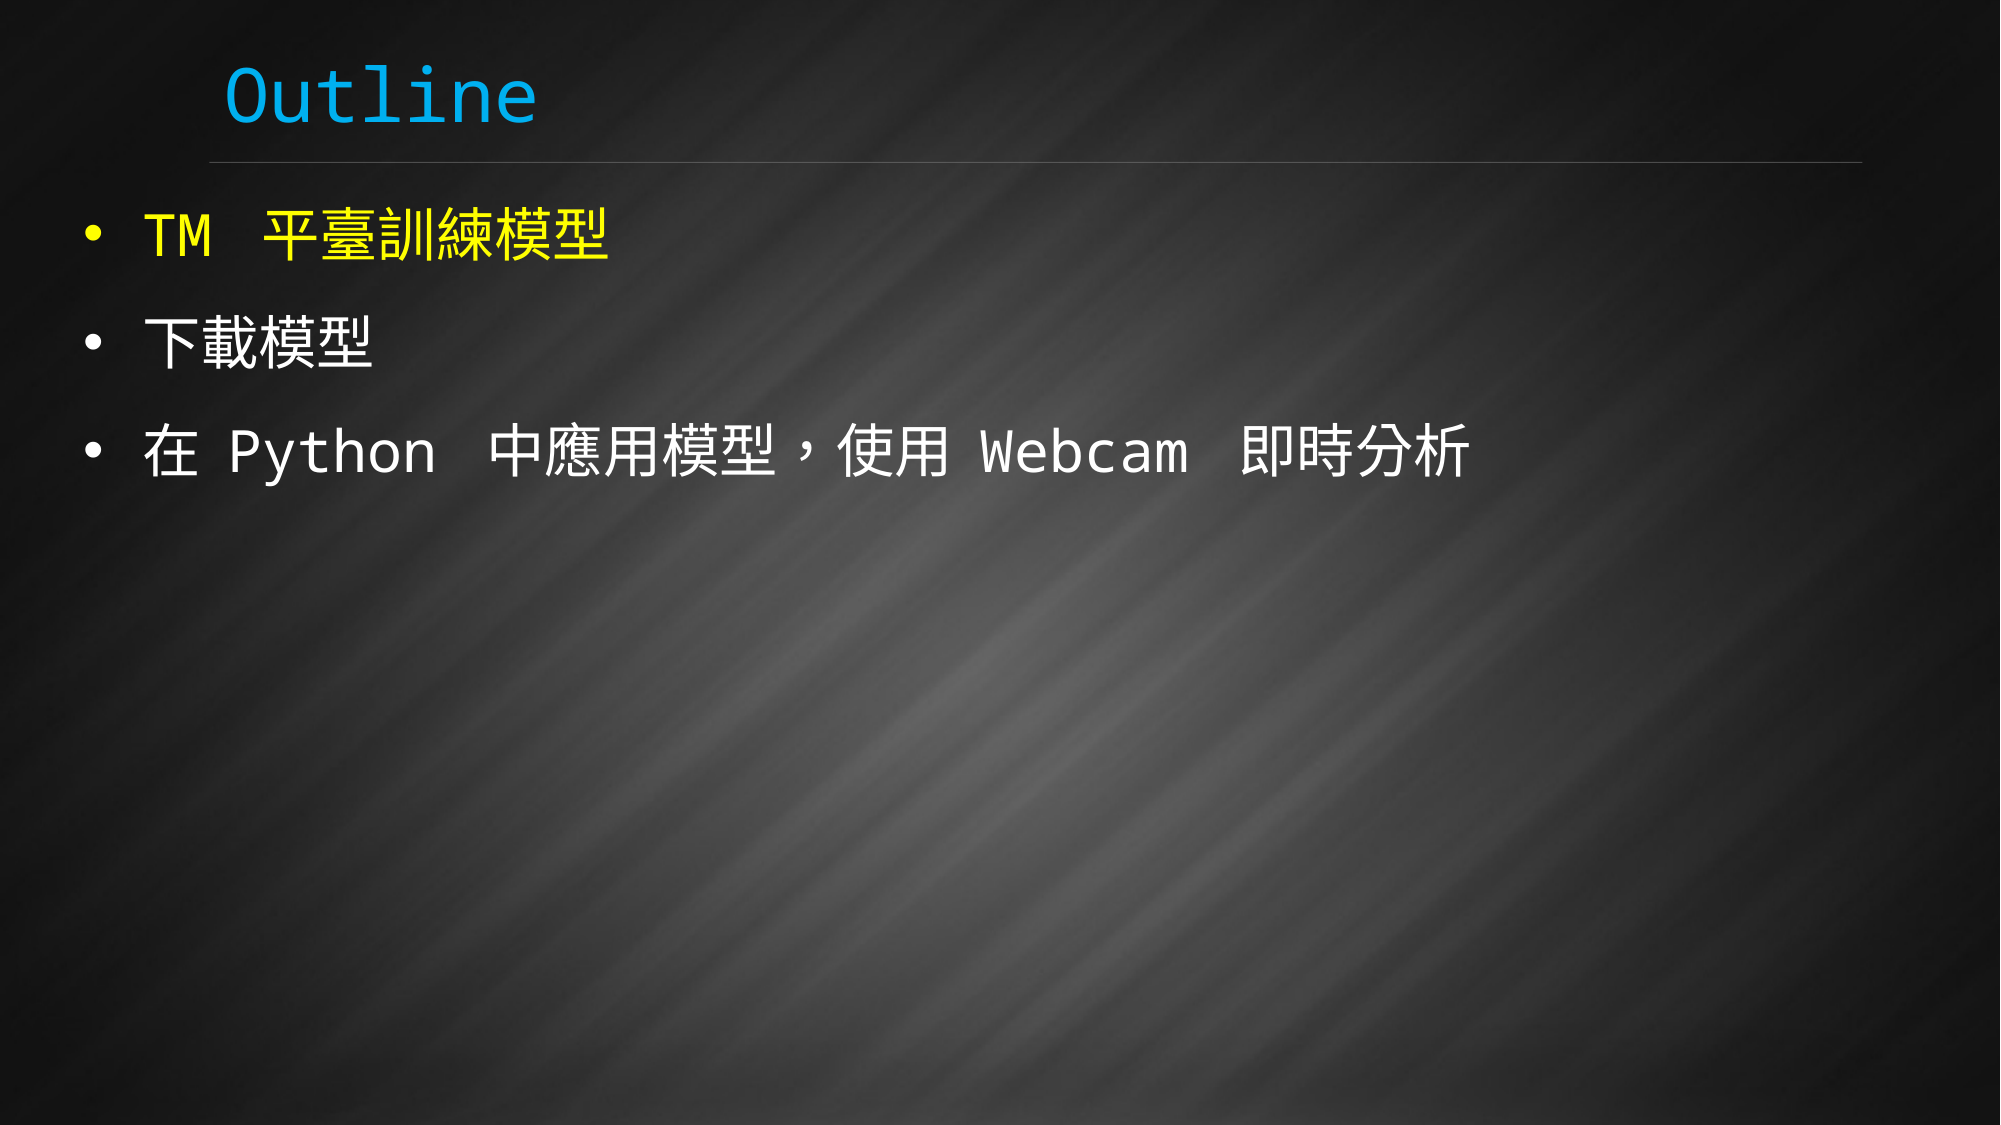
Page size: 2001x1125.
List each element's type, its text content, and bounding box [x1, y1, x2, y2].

picture [0, 0, 2000, 1125]
list TM 平臺訓練模型 下載模型 在 Python 中應用模型，使用 Webcam 即時分析 [68, 176, 1934, 1050]
title Outline [209, 47, 1863, 149]
